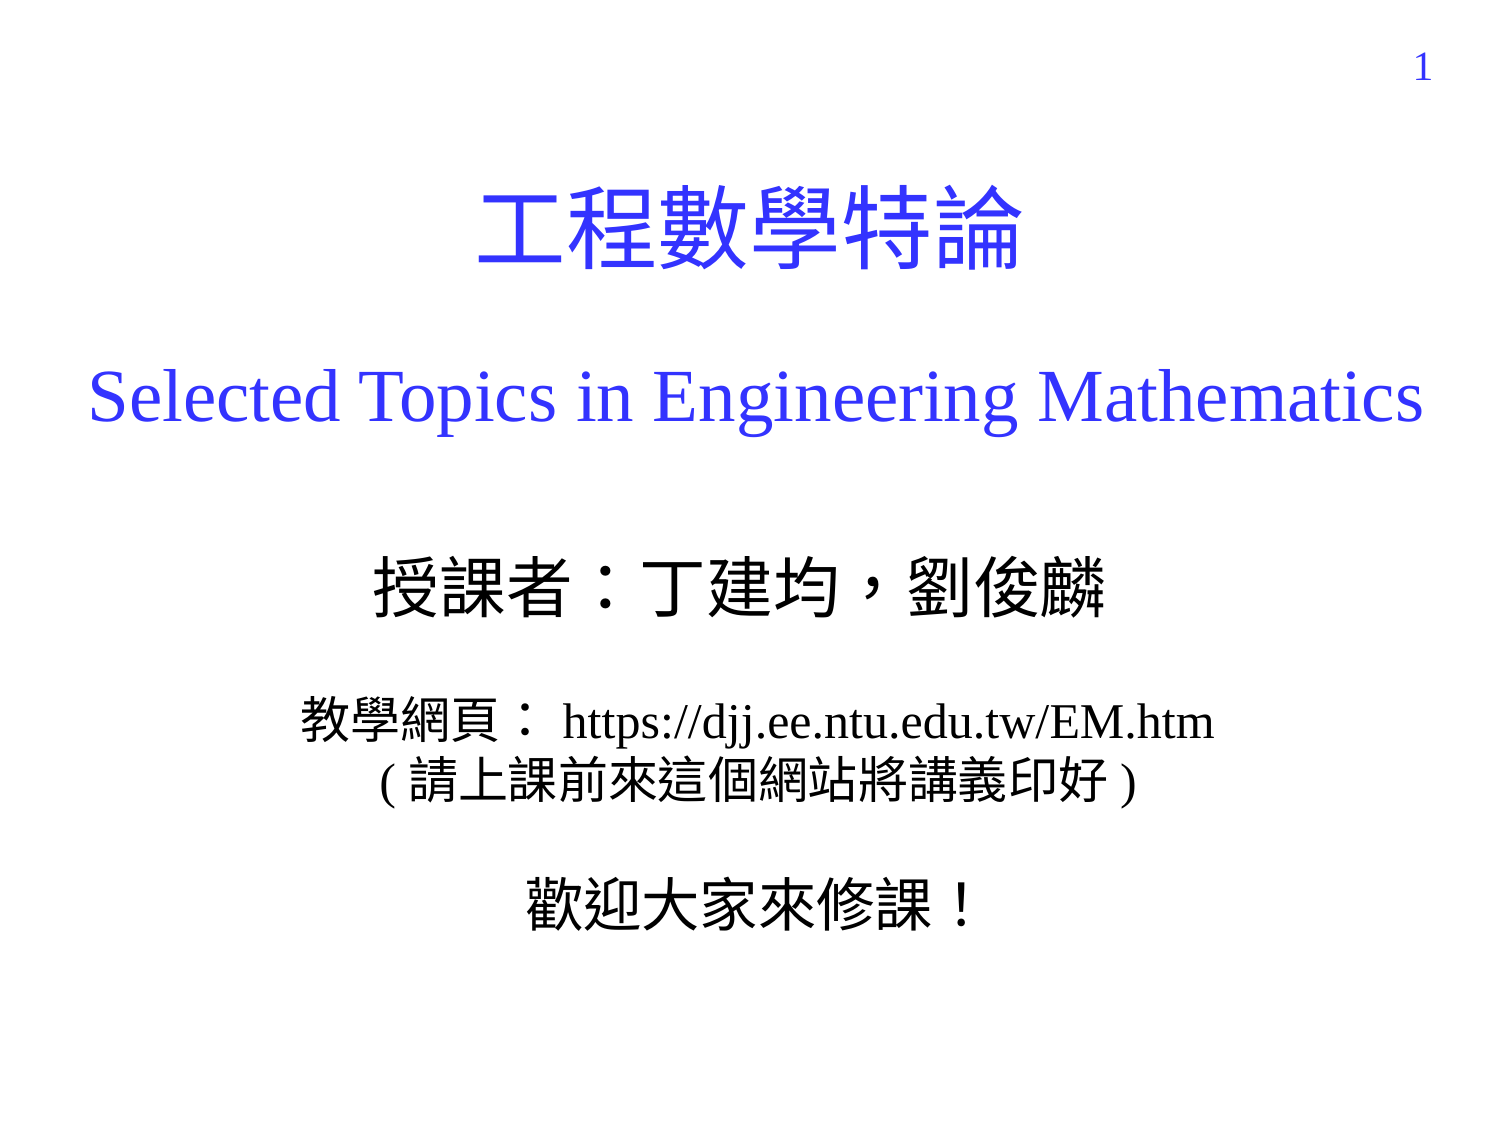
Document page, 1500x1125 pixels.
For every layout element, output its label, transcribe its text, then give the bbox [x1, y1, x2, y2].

text_box 教學網頁：https://djj.ee.ntu.edu.tw/EM.htm (請上課前來這個網站將講義印好) 歡迎大家來修課！ [238, 680, 1278, 946]
title 工程數學特論 [112, 137, 1388, 302]
slide_number 1 [1304, 30, 1449, 110]
text_box Selected Topics in Engineering Mathematics [64, 302, 1449, 480]
subtitle 授課者：丁建均，劉俊麟 [214, 538, 1265, 646]
